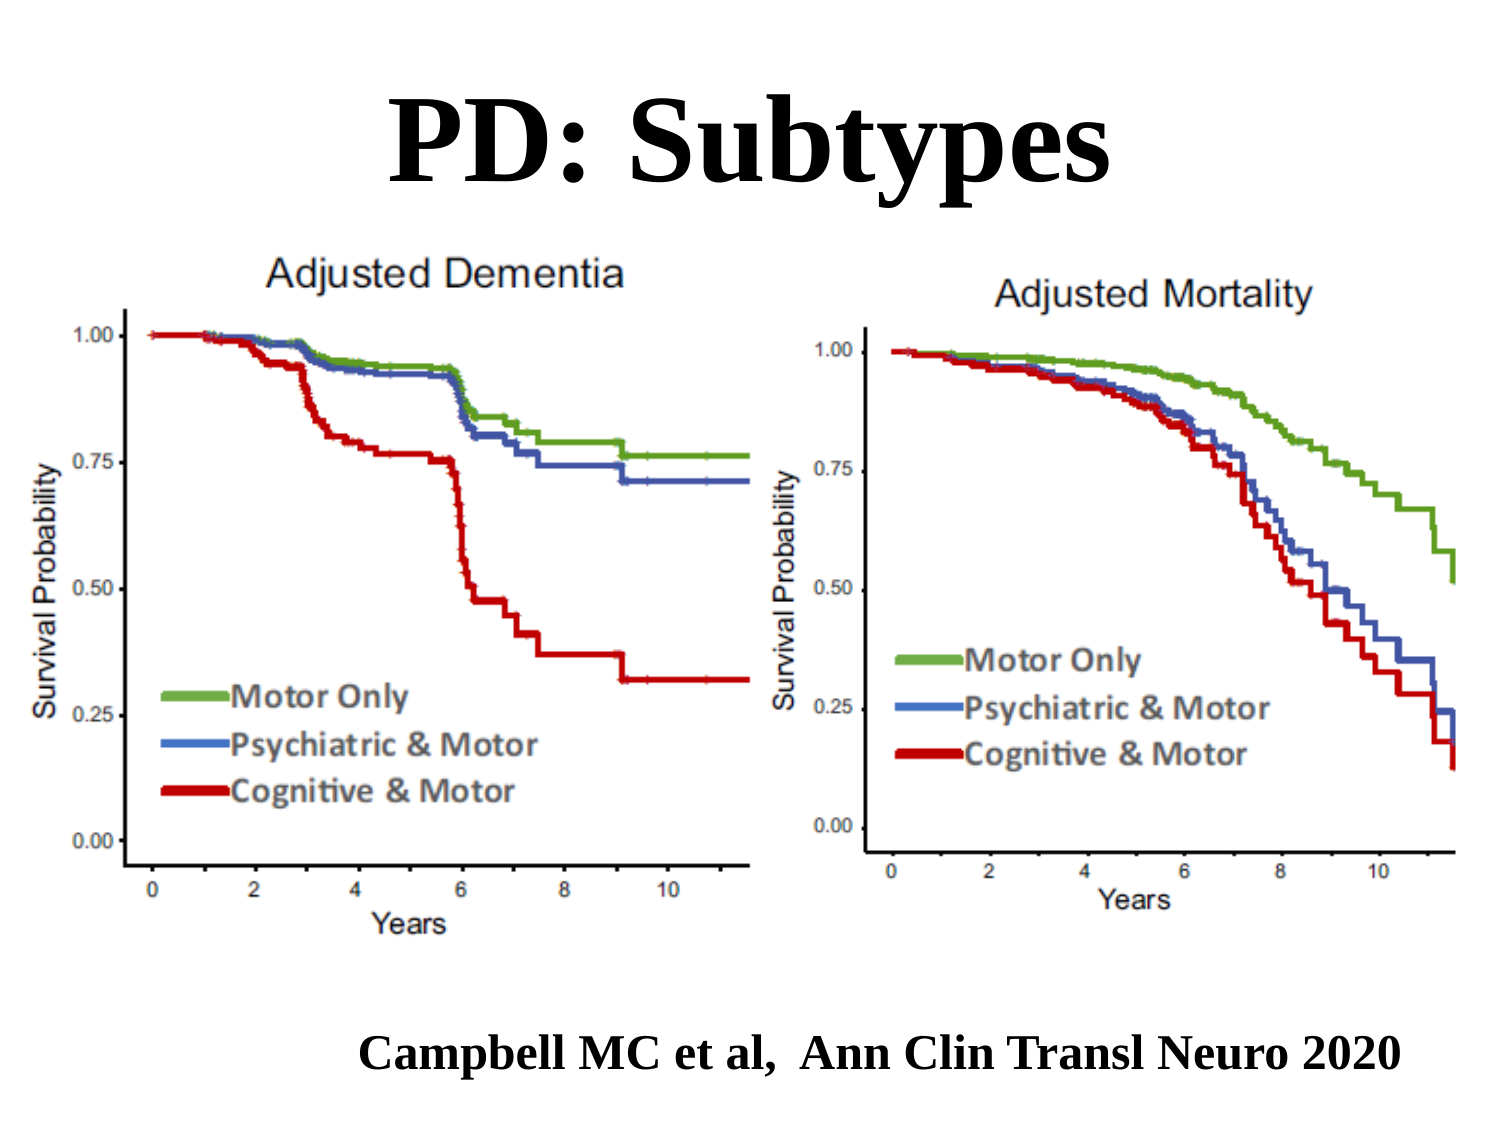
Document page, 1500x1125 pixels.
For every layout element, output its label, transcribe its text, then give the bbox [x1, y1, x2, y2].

text_box Campbell MC et al, Ann Clin Transl Neuro 2020 [330, 1012, 1418, 1088]
picture [24, 249, 1465, 943]
title PD: Subtypes [37, 37, 1463, 225]
